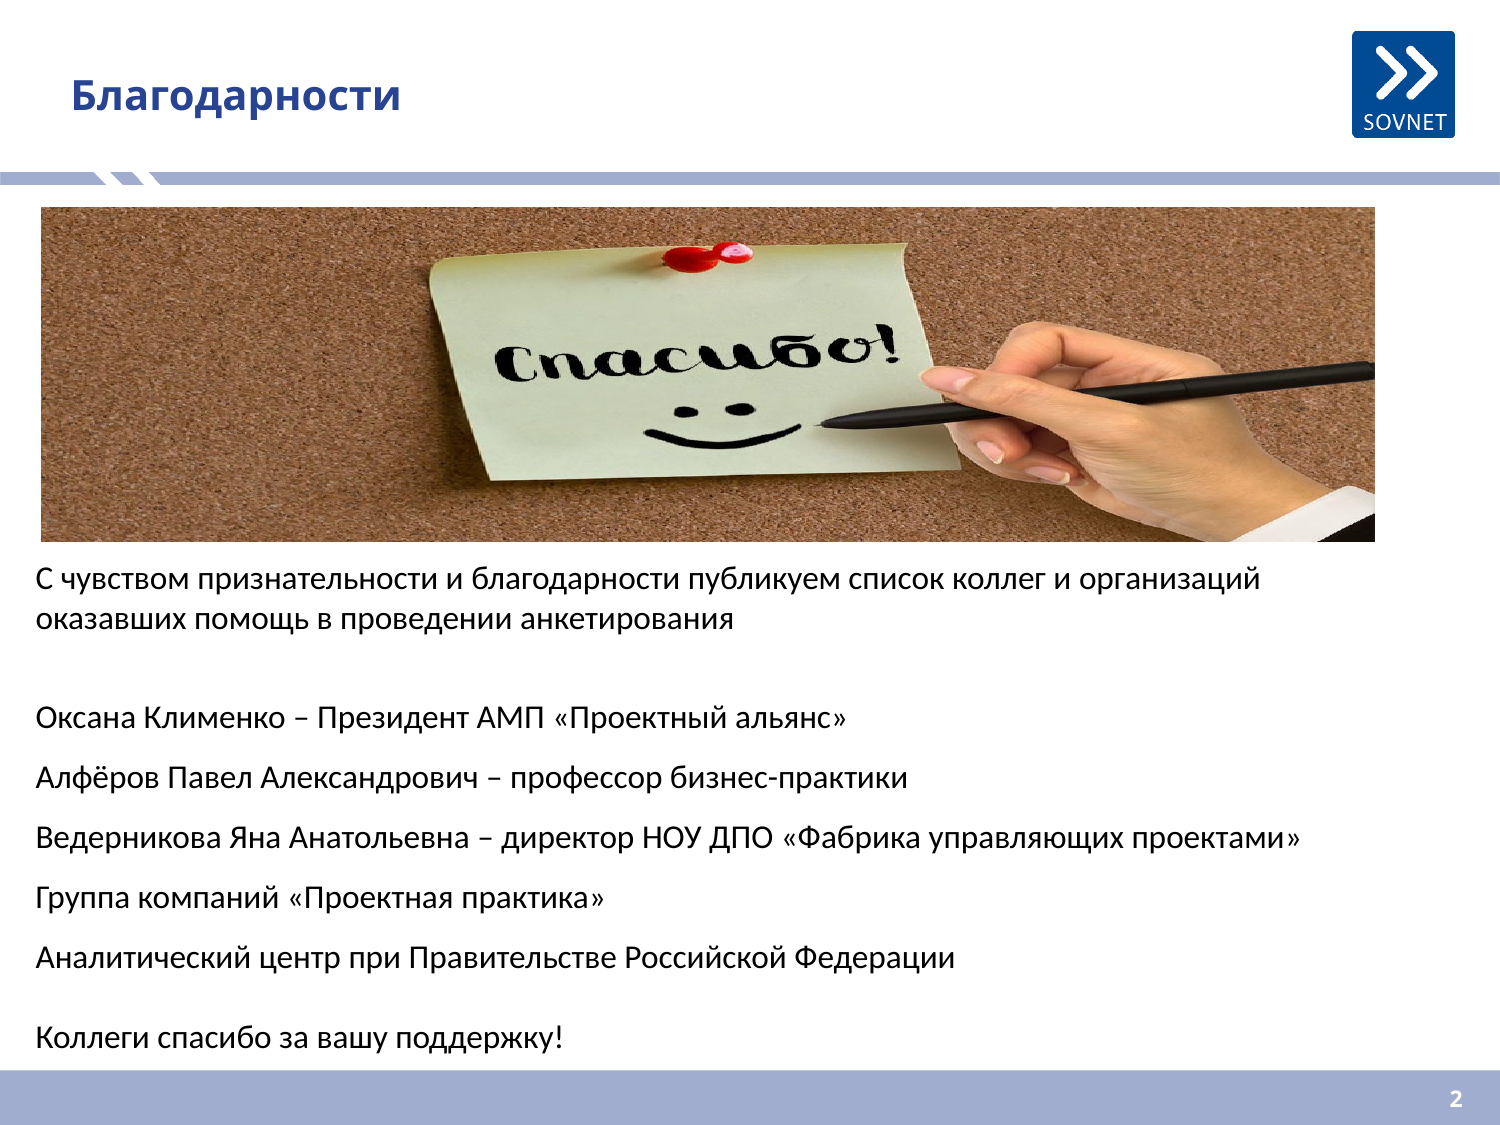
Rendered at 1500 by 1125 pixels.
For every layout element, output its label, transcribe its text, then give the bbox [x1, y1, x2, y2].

text_box С чувством признательности и благодарности публикуем список коллег и организаций оказавших помощь в проведении анкетирования Оксана Клименко – Президент АМП «Проектный альянс» Алфёров Павел Александрович – профессор бизнес-практики Ведерникова Яна Анатольевна – директор НОУ ДПО «Фабрика управляющих проектами» Группа компаний «Проектная практика» Аналитический центр при Правительстве Российской Федерации Коллеги спасибо за вашу поддержку! [20, 548, 1354, 1063]
picture [1352, 31, 1455, 138]
picture [41, 207, 1375, 542]
slide_number 2 [1127, 1074, 1478, 1125]
picture [0, 172, 1500, 185]
title Благодарности [55, 35, 1320, 154]
